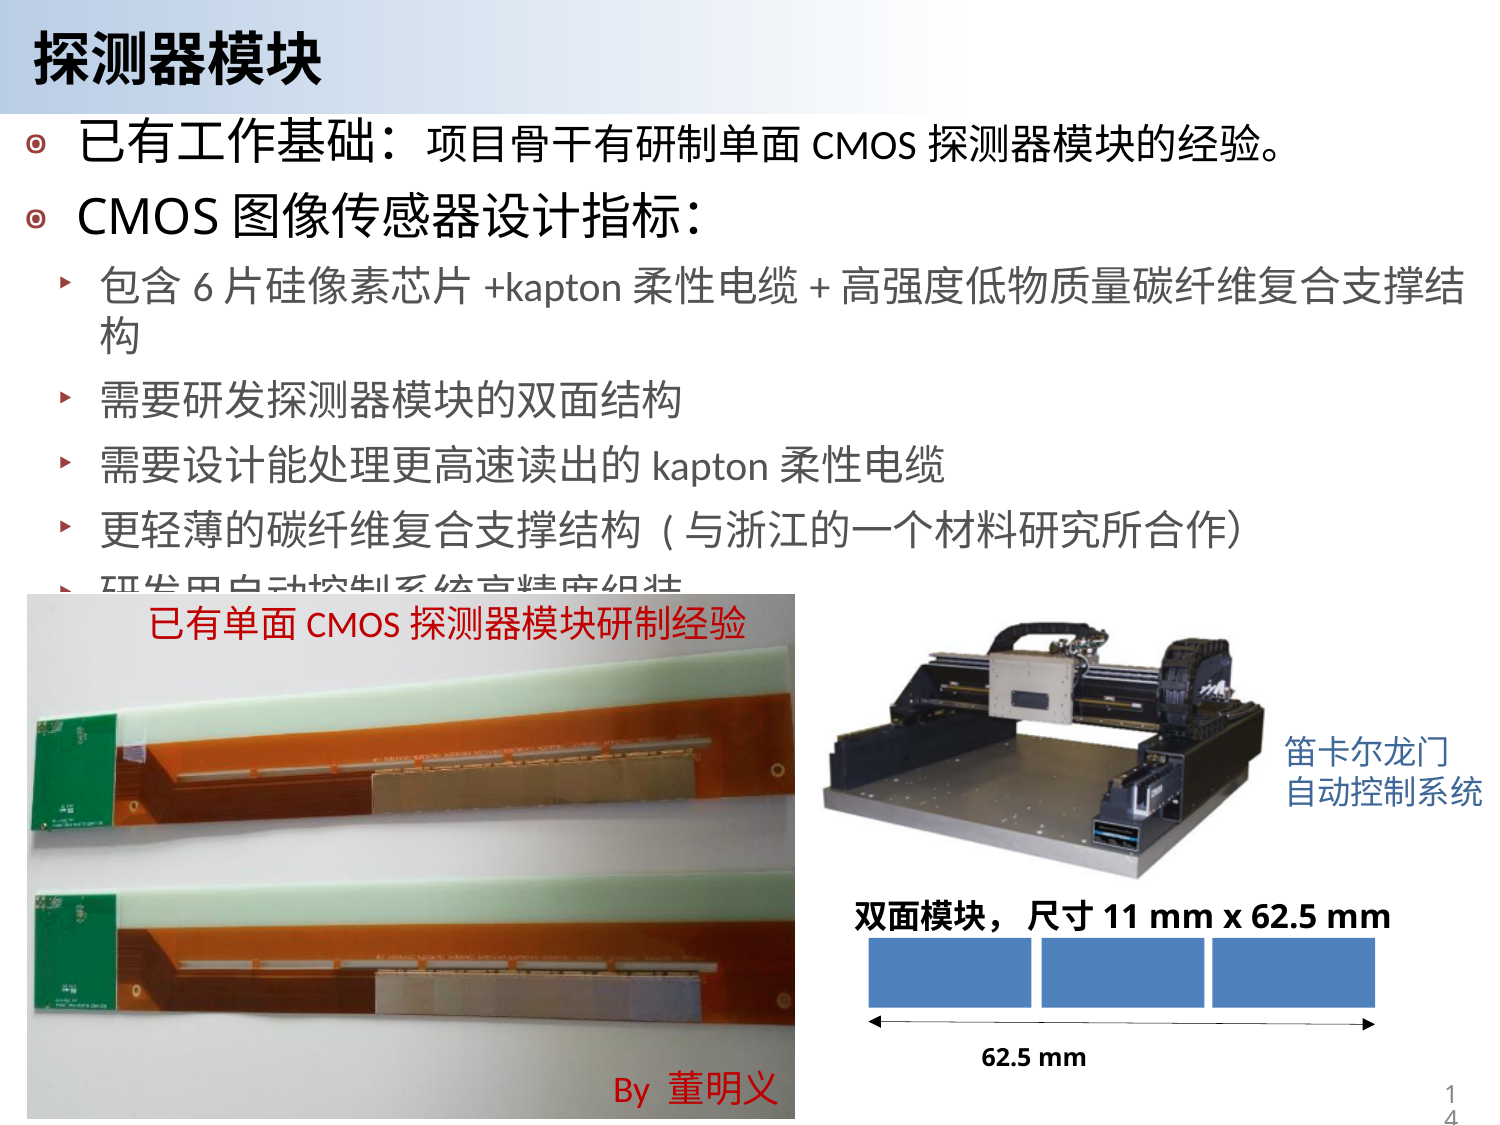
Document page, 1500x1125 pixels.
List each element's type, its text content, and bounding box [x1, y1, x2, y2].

picture [798, 592, 1277, 888]
text_box 62.5 mm [978, 1038, 1091, 1075]
slide_number 14 [1436, 1072, 1478, 1119]
text_box 双面模块， 尺寸11 mm x 62.5 mm [850, 891, 1396, 938]
text_box [0, 0, 1500, 114]
list 已有工作基础：项目骨干有研制单面CMOS探测器模块的经验。 CMOS图像传感器设计指标： 包含6片硅像素芯片+kapton柔性电缆+高强度低物质量碳纤维复合支撑结构 需要研发探测器模块的双面结构 需要设计能处理更高速读出的kapton柔性电缆 更轻薄的碳纤维复合支撑结构 (与浙江的一个材料研究所合作） 研发用自动控制系统高精度组装 [16, 102, 1500, 1015]
title 探测器模块 [31, 15, 1448, 99]
text_box 笛卡尔龙门 自动控制系统 [1282, 724, 1500, 819]
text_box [868, 937, 1376, 1008]
text_box [868, 1016, 1375, 1031]
picture [26, 592, 795, 1120]
